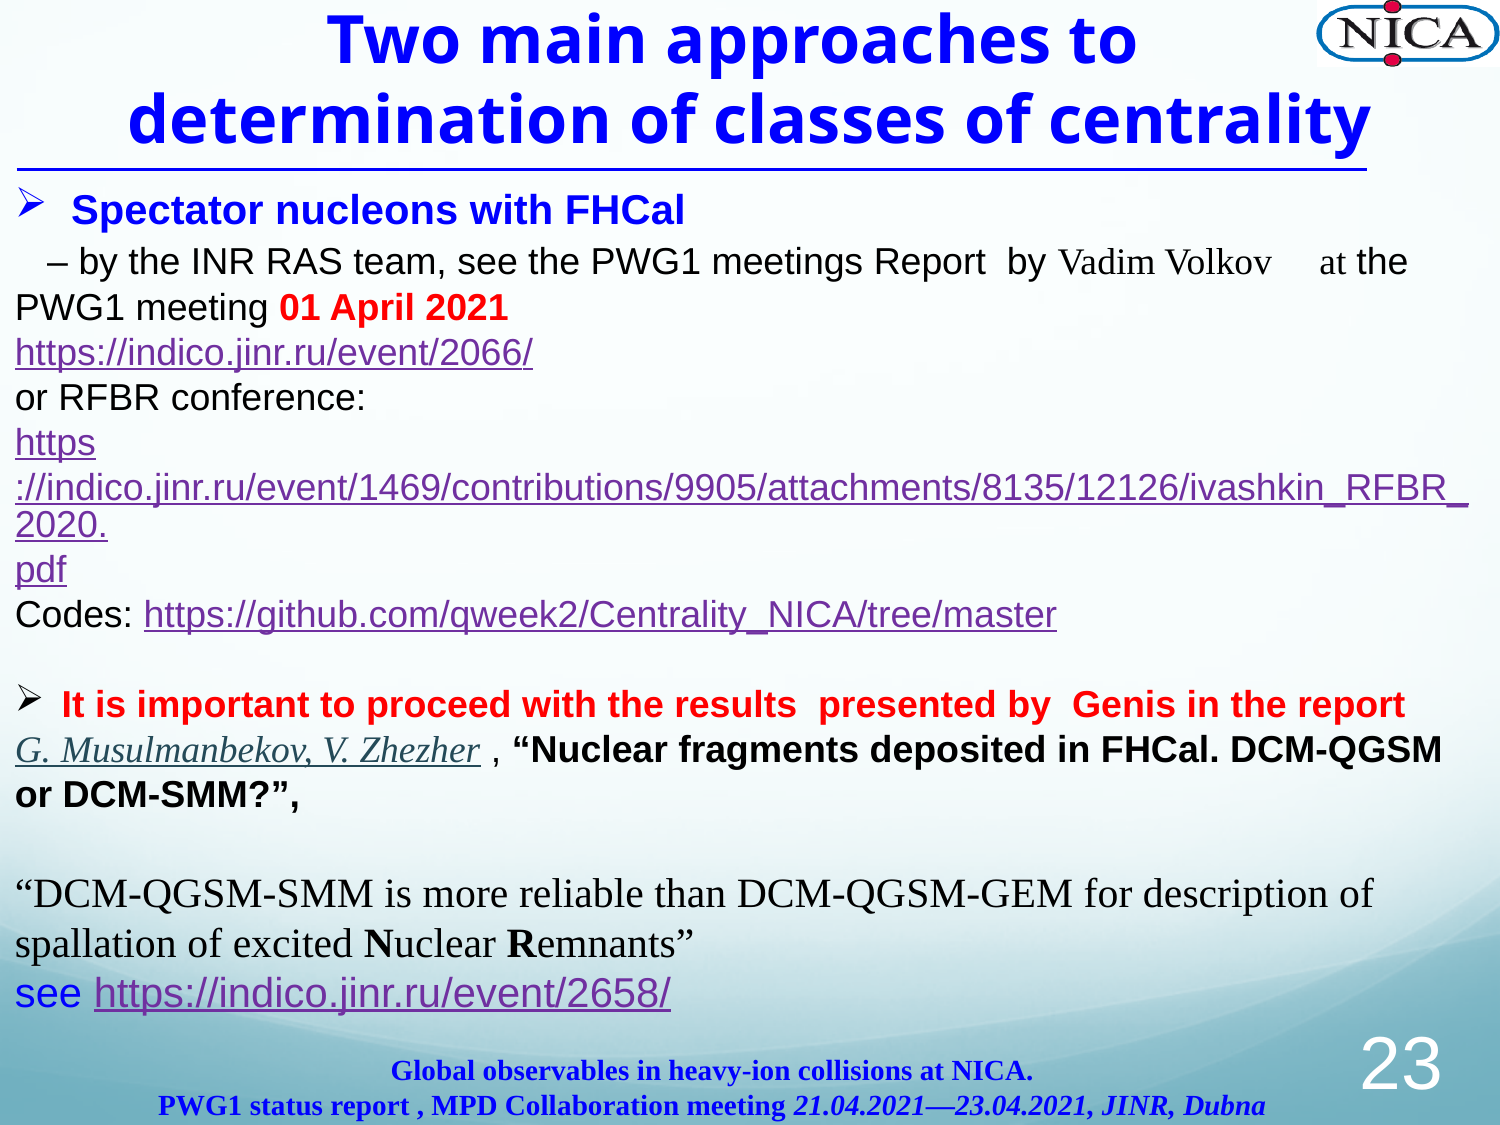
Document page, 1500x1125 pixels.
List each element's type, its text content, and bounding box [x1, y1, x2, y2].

picture [1316, 0, 1500, 68]
title Two main approaches to determination of classes of centrality [75, 14, 1425, 165]
text_box Global observables in heavy-ion collisions at NICA. PWG1 status report , MPD Collaboration meeting 21.04.2021—23.04.2021, JINR, Dubna [45, 1043, 1380, 1125]
slide_number 23 [1295, 1029, 1459, 1090]
text_box Spectator nucleons with FHCal – by the INR RAS team, see the PWG1 meetings Report by Vadim Volkov at the PWG1 meeting 01 April 2021 https://indico.jinr.ru/event/2066/ or RFBR conference: https://indico.jinr.ru/event/1469/contributions/9905/attachments/8135/12126/ivashkin_RFBR_2020.pdf Codes: https://github.com/qweek2/Centrality_NICA/tree/master It is important to proceed with the results presented by Genis in the report G. Musulmanbekov, V. Zhezher , “Nuclear fragments deposited in FHCal. DCM-QGSM or DCM-SMM?”, “DCM-QGSM-SMM is more reliable than DCM-QGSM-GEM for description of spallation of excited Nuclear Remnants” see https://indico.jinr.ru/event/2658/ [0, 175, 1500, 1086]
